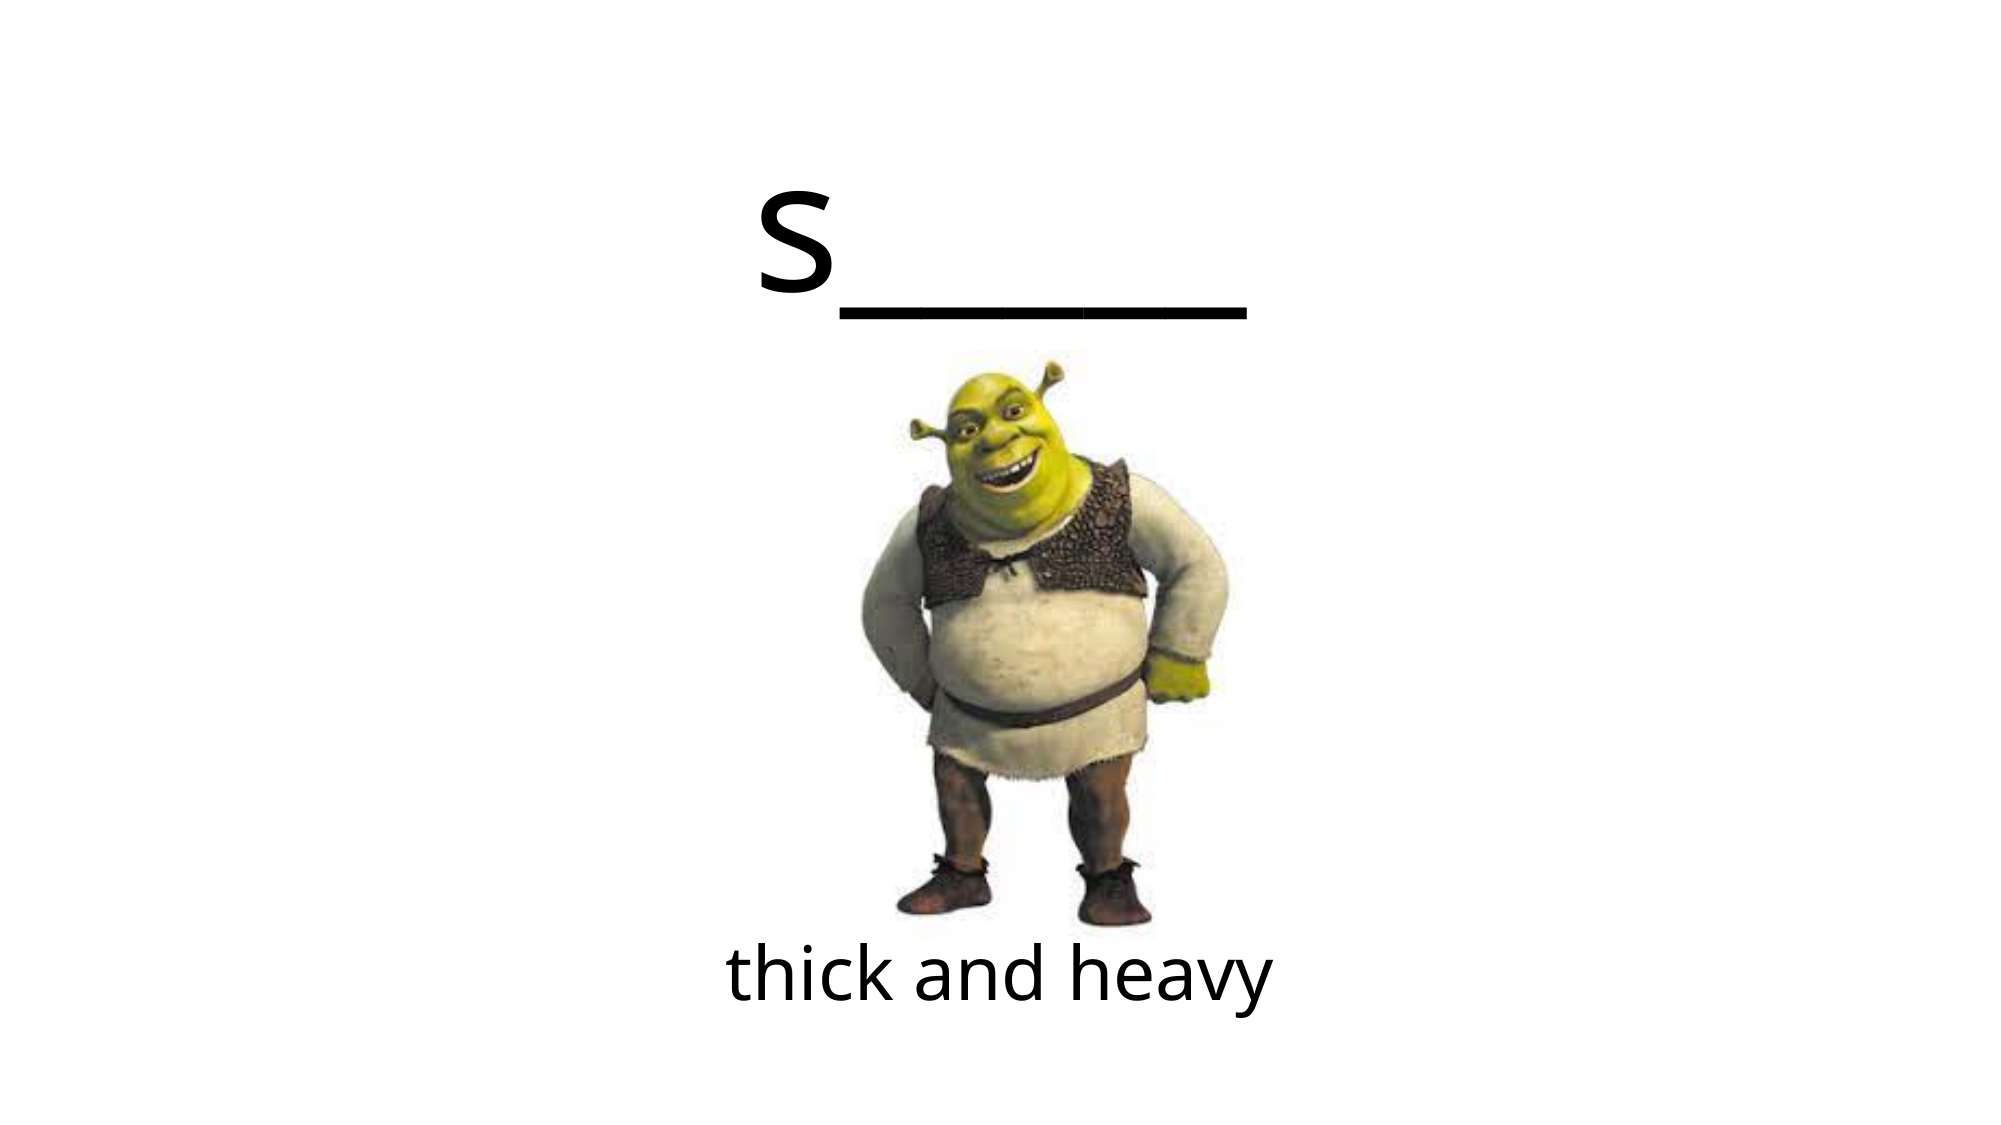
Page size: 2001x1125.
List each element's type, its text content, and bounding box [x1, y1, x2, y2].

text_box thick and heavy [249, 918, 1750, 1113]
picture [844, 350, 1243, 941]
title s_____ [249, 184, 1750, 339]
